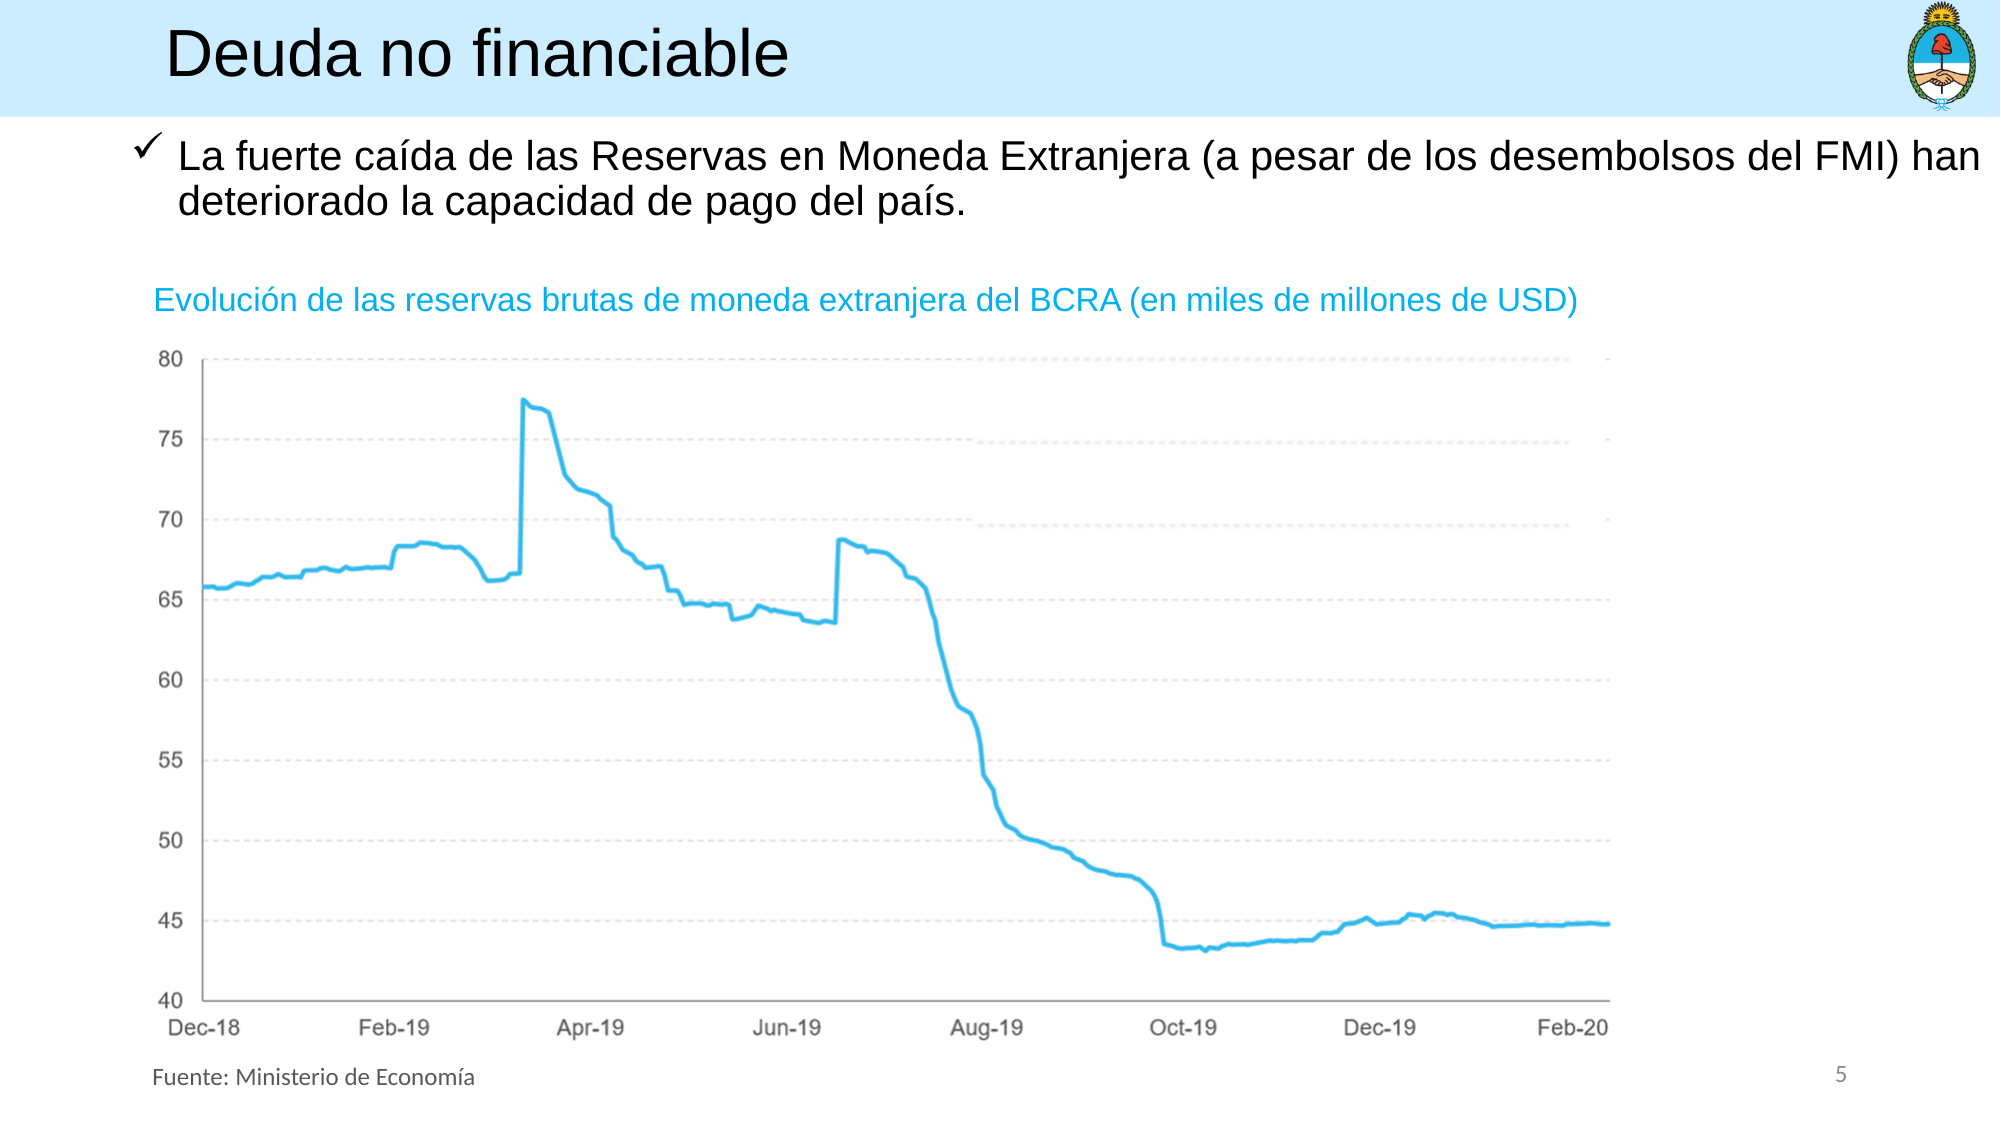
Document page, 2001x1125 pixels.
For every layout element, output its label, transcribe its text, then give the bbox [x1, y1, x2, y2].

picture [1907, 1, 1978, 111]
text_box La fuerte caída de las Reservas en Moneda Extranjera (a pesar de los desembolsos del FMI) han deteriorado la capacidad de pago del país. [115, 141, 2000, 219]
list Fuente: Ministerio de Economía [137, 1057, 535, 1116]
title Deuda no financiable [0, 0, 2000, 117]
slide_number 5 [1412, 1042, 1863, 1103]
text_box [137, 275, 1638, 1057]
